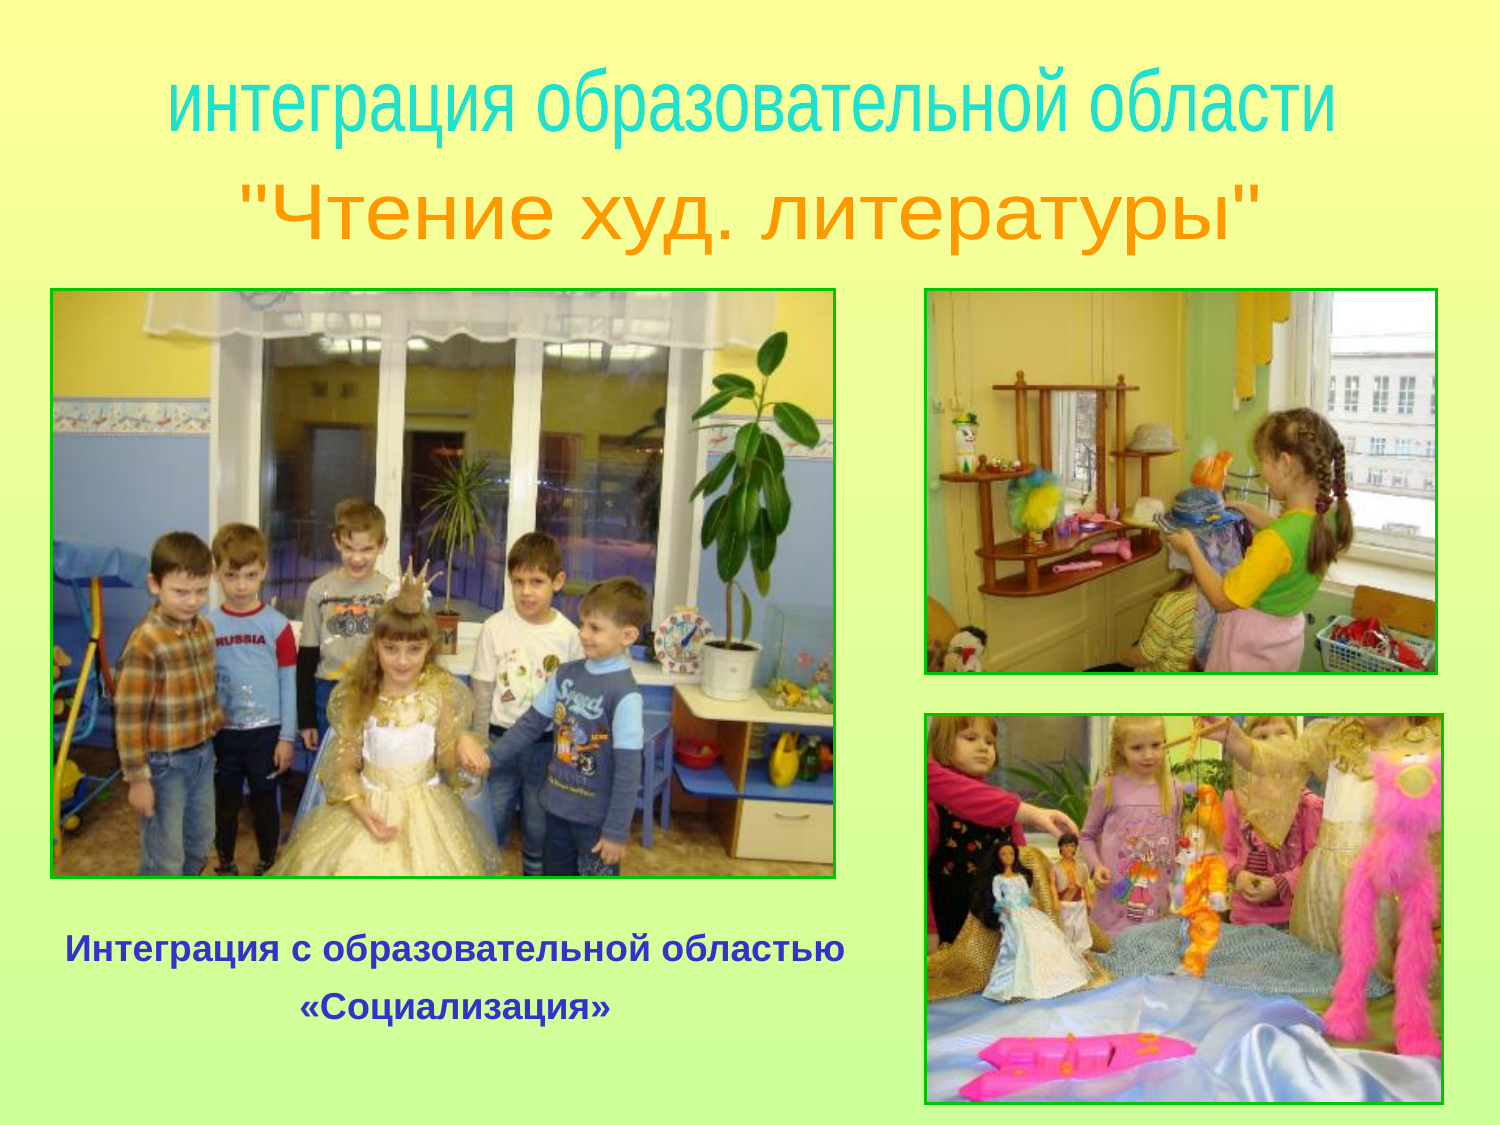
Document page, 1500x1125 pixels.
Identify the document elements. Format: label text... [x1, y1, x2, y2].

picture [52, 290, 834, 876]
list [926, 715, 1442, 1102]
text_box Интеграция с образовательной областью «Социализация» [29, 916, 892, 1035]
picture [926, 290, 1436, 673]
